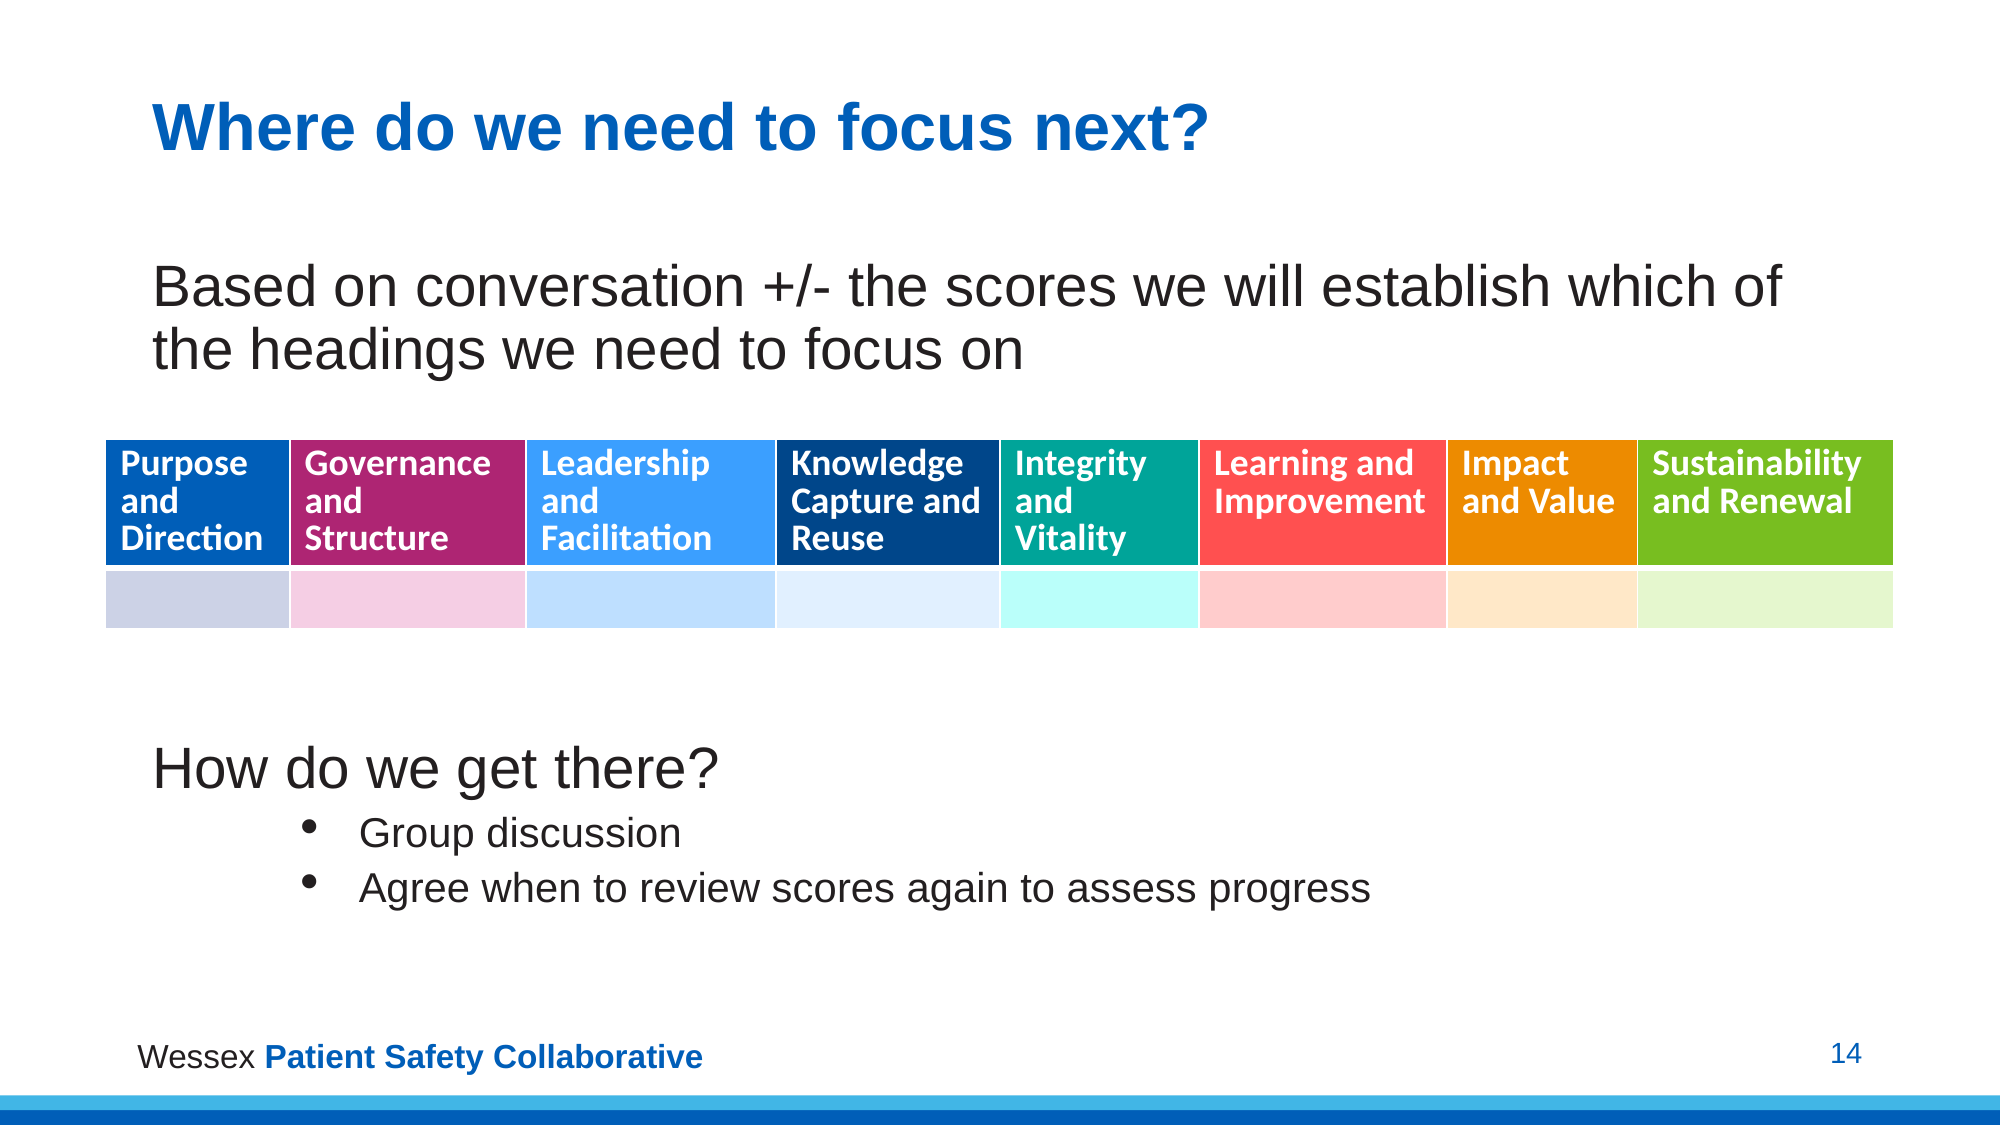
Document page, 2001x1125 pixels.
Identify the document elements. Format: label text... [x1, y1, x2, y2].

table_header Integrity and Vitality [1001, 440, 1198, 565]
table_header Learning and Improvement [1200, 440, 1446, 565]
table_header Leadership and Facilitation [527, 440, 775, 565]
table_header Sustainability and Renewal [1638, 440, 1893, 565]
table_header Governance and Structure [291, 440, 525, 565]
table_cell [1448, 571, 1637, 628]
table_cell [1200, 571, 1446, 628]
table_header Knowledge Capture and Reuse [777, 440, 999, 565]
table_cell [106, 571, 289, 628]
table_header Purpose and Direction [106, 440, 289, 565]
table_header Impact and Value [1448, 440, 1637, 565]
table_cell [777, 571, 999, 628]
table_cell [291, 571, 525, 628]
table_cell [527, 571, 775, 628]
table_cell [1001, 571, 1198, 628]
list Based on conversation +/- the scores we will establish which of the headings we need to focus on How do we get there? Group discussion Agree when to review scores again to assess progress [137, 249, 1863, 439]
list Based on conversation +/- the scores we will establish which of the headings we need to focus on How do we get there? Group discussion Agree when to review scores again to assess progress [137, 630, 1863, 963]
table_cell [1638, 571, 1893, 628]
title Where do we need to focus next? [137, 59, 1863, 249]
slide_number 14 [1748, 1034, 1863, 1075]
